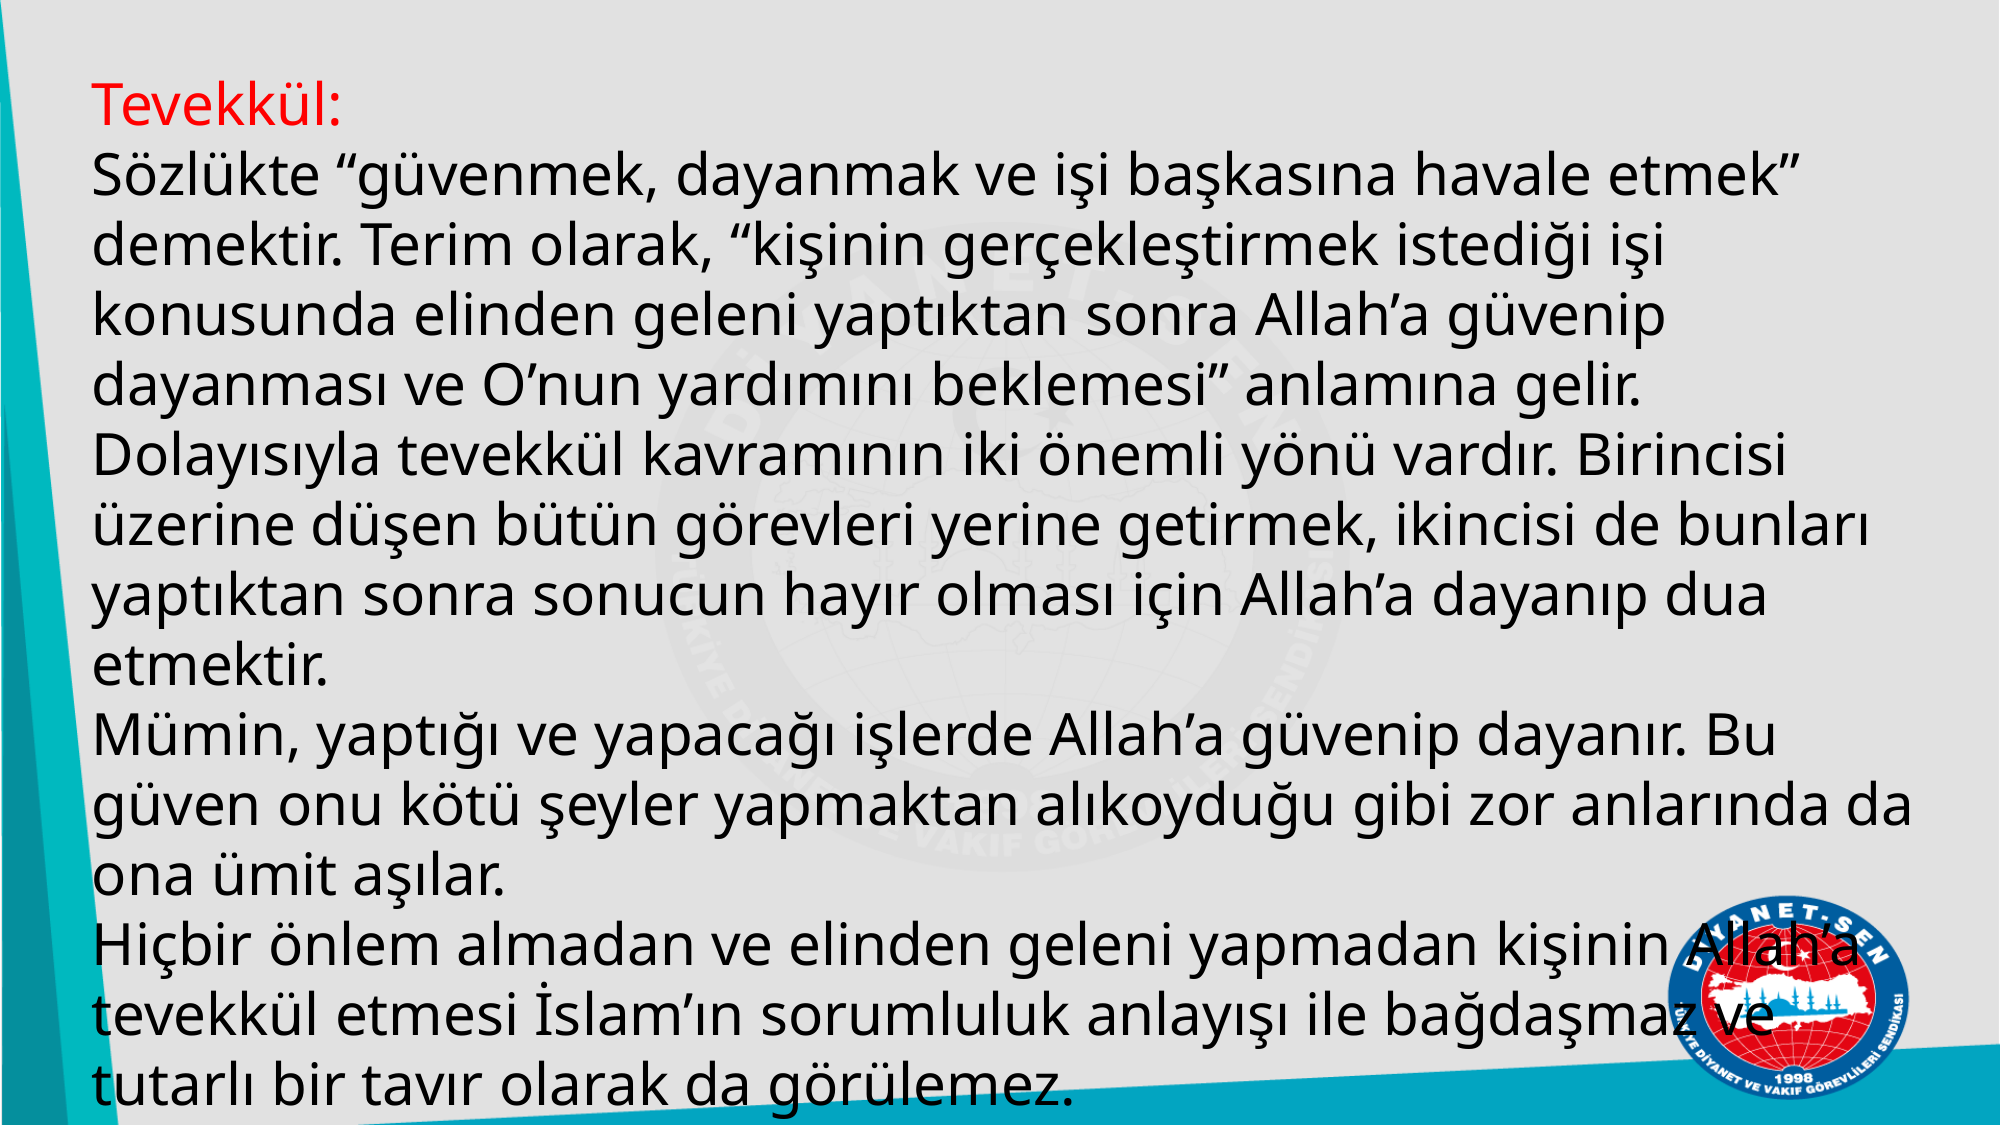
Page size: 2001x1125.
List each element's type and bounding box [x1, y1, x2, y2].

list [0, 0, 2000, 1125]
